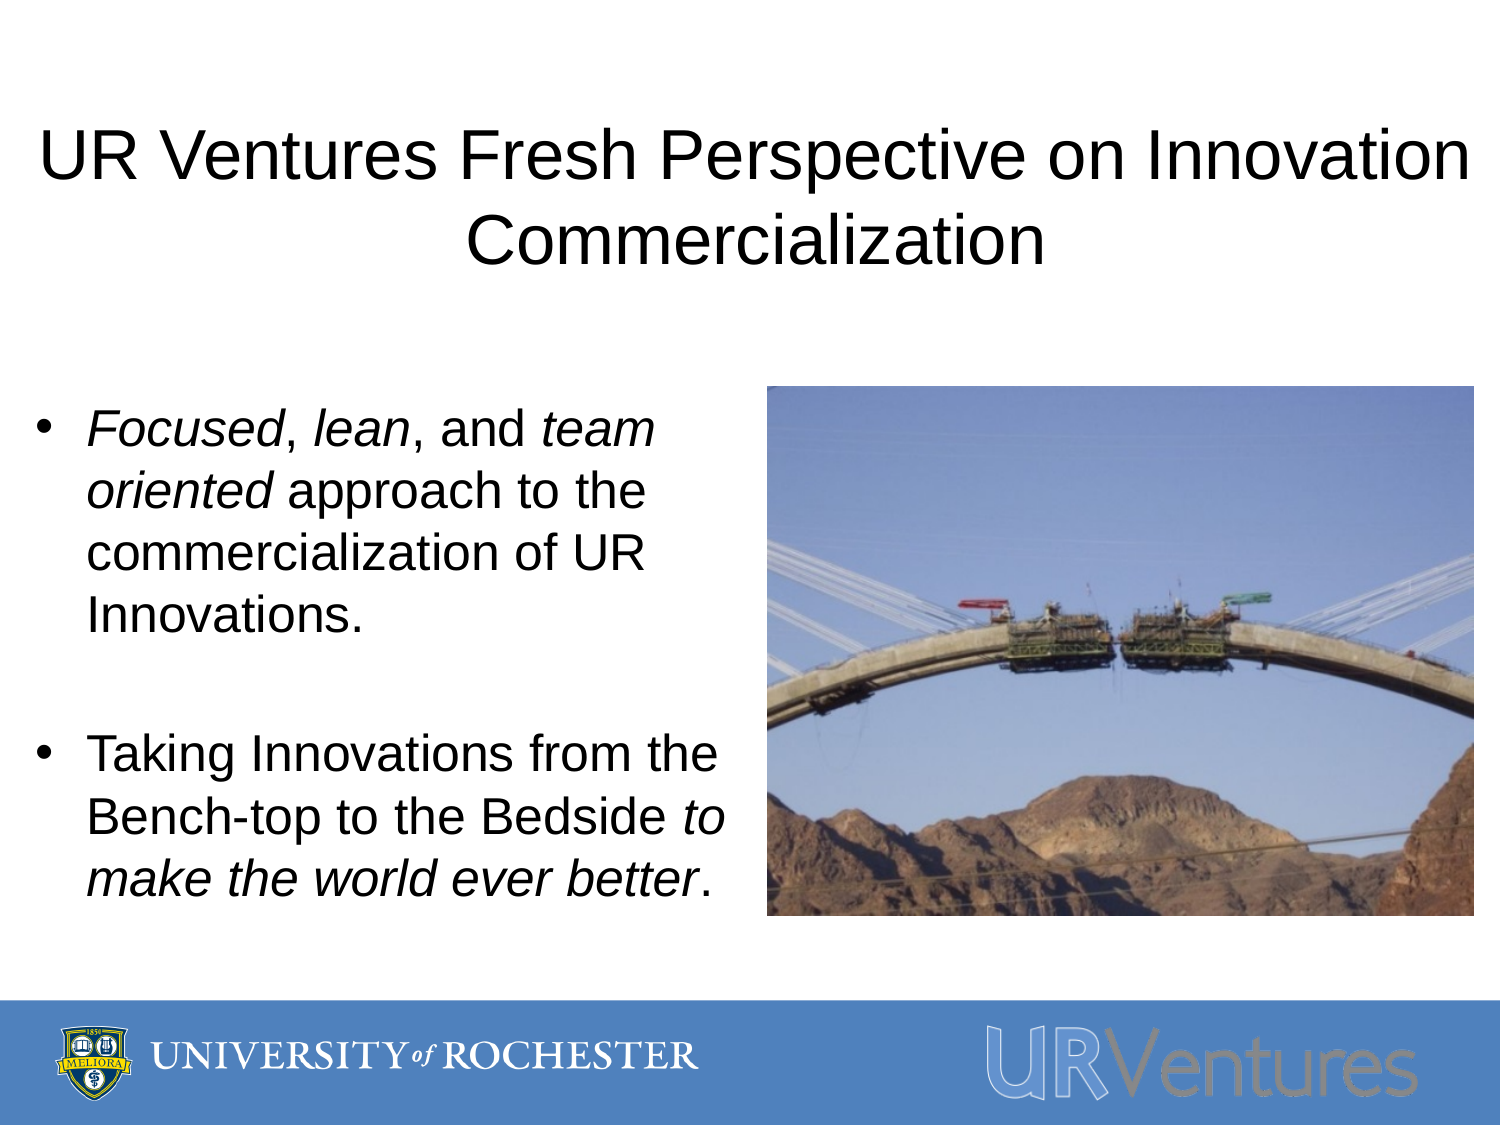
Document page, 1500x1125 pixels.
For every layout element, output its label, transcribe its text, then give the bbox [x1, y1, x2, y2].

title UR Ventures Fresh Perspective on Innovation Commercialization [11, 97, 1500, 291]
list Focused, lean, and team oriented approach to the commercialization of UR Innovations. Taking Innovations from the Bench-top to the Bedside to make the world ever better. [20, 386, 753, 976]
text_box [0, 1000, 1500, 1125]
picture [767, 386, 1474, 916]
picture [987, 1025, 1419, 1101]
